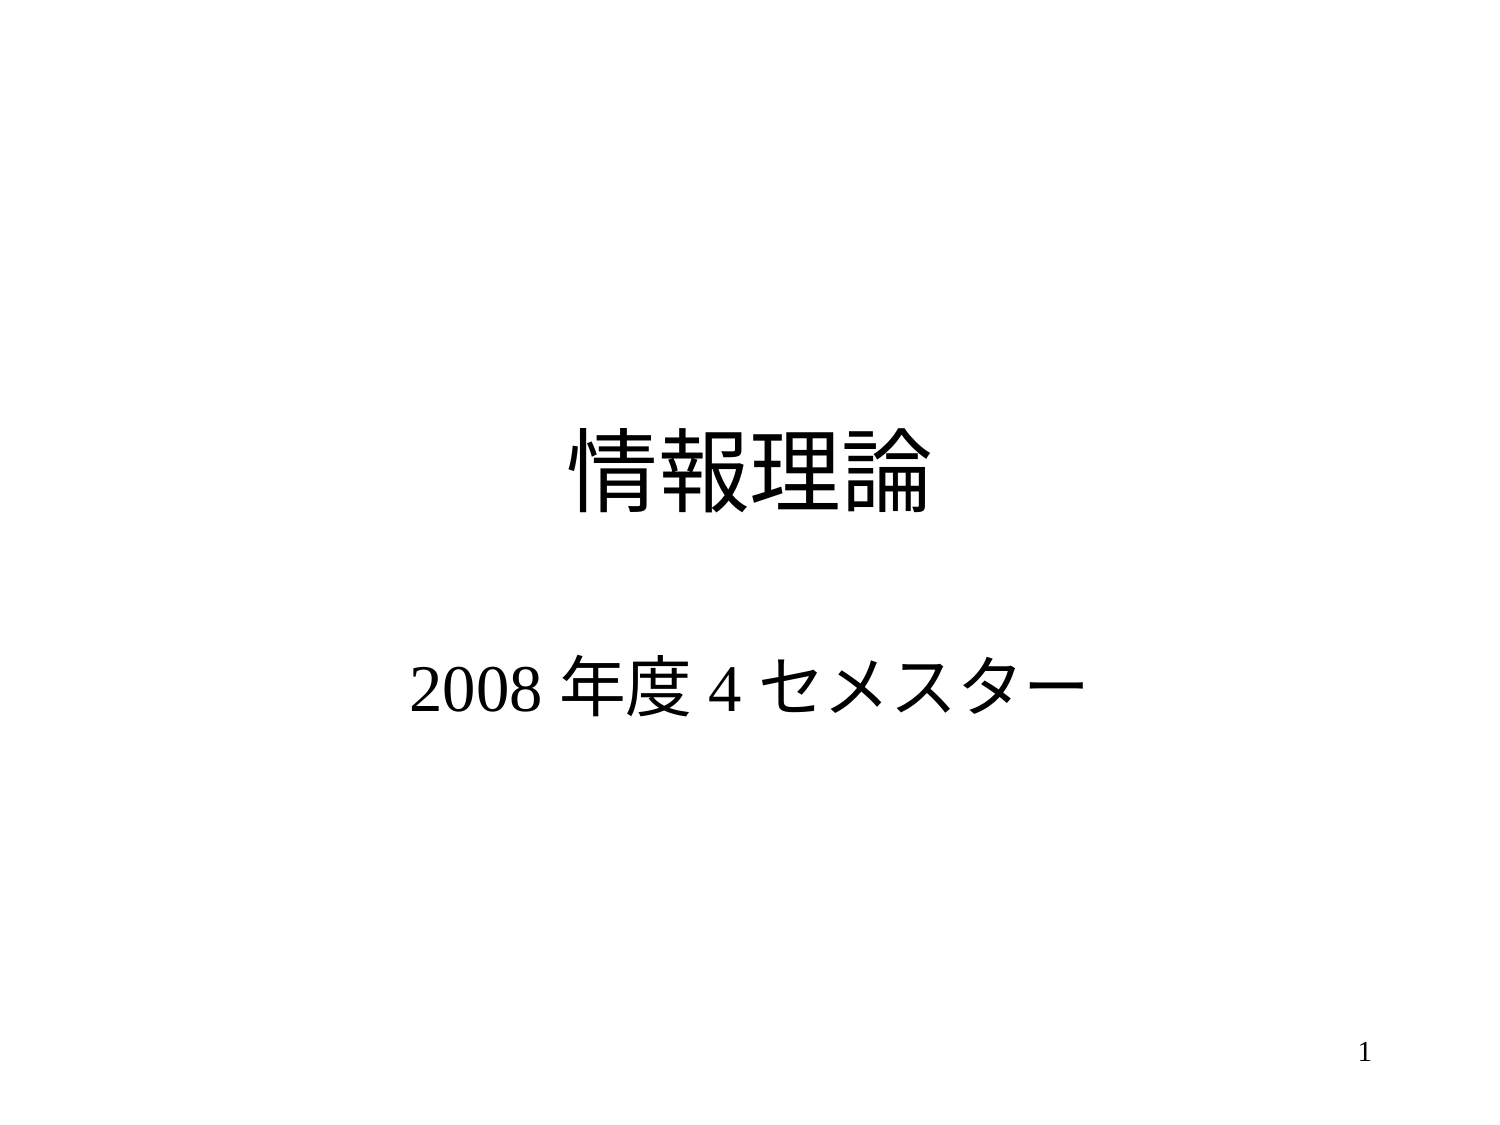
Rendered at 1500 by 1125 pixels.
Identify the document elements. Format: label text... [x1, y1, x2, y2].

subtitle 2008年度4セメスター [224, 637, 1276, 926]
slide_number 1 [1074, 1024, 1388, 1101]
title 情報理論 [112, 374, 1388, 563]
